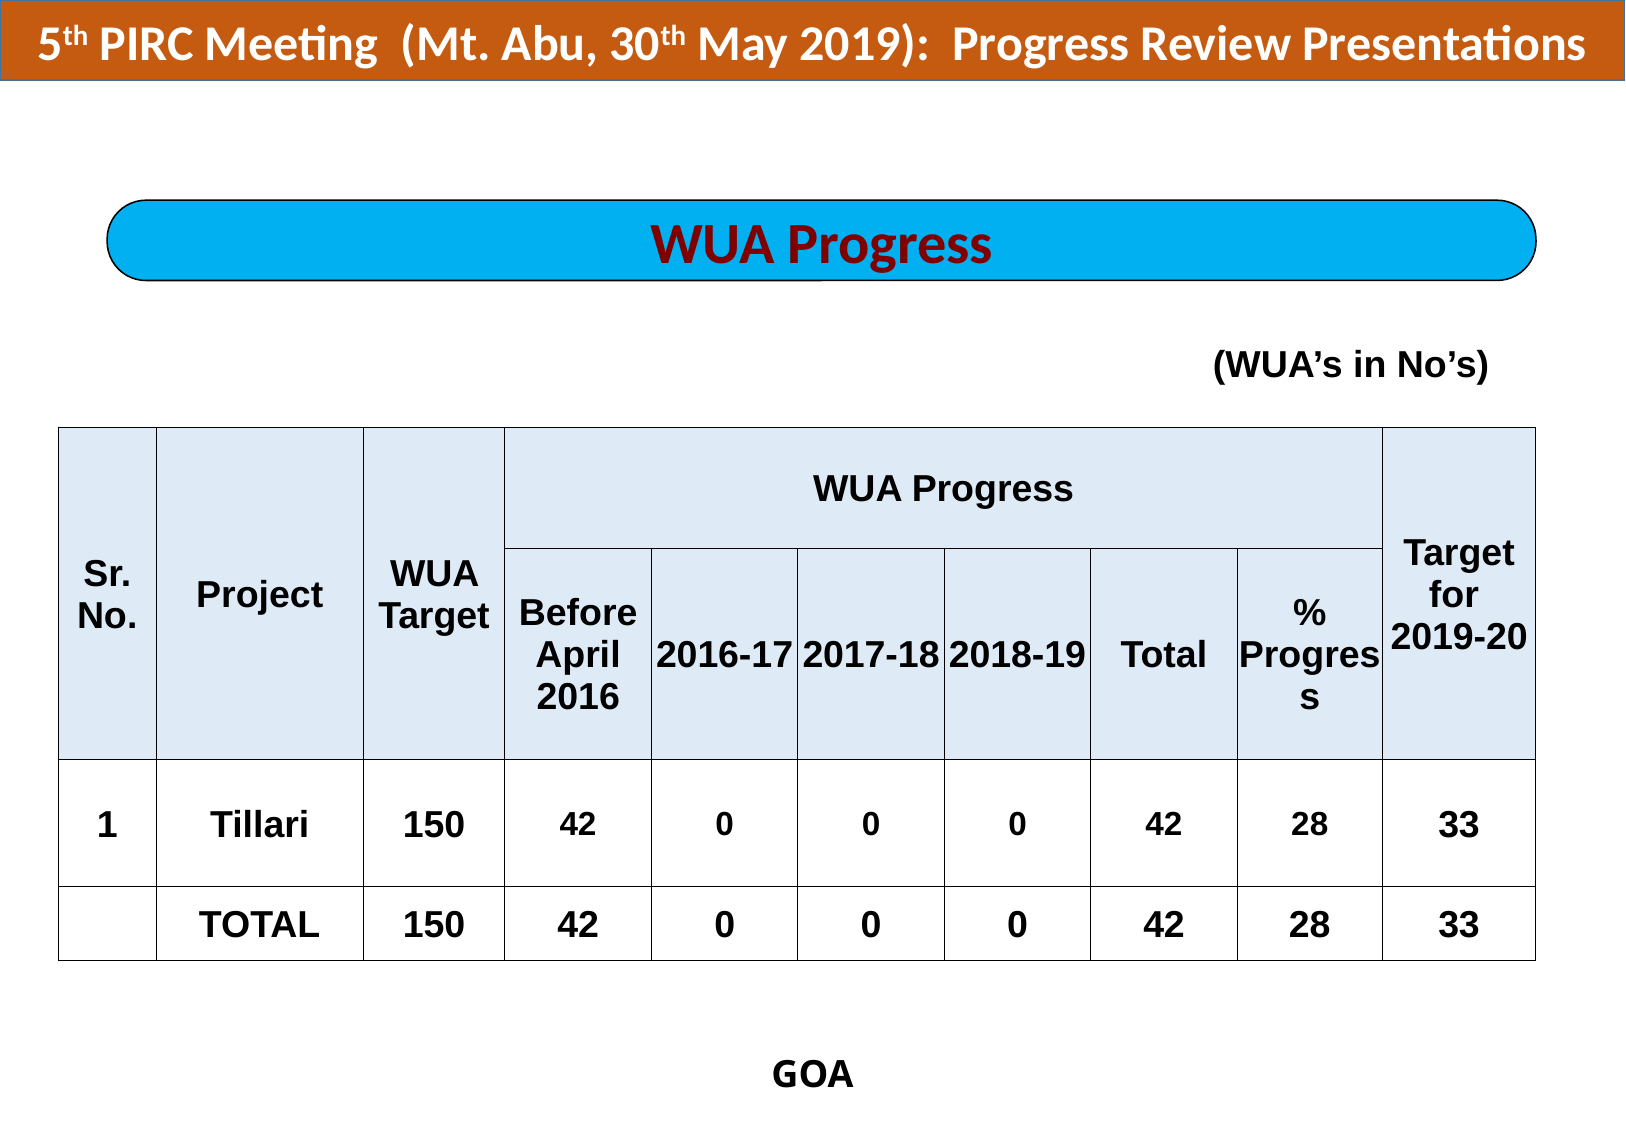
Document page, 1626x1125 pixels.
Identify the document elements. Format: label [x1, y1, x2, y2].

table_cell [945, 887, 1090, 960]
table_header [59, 428, 156, 759]
table_cell [59, 760, 156, 886]
text_box [1198, 332, 1536, 393]
table_cell [157, 760, 363, 886]
table_header [157, 428, 363, 759]
table_header [505, 428, 1382, 548]
table_cell [798, 760, 944, 886]
table_cell [652, 760, 797, 886]
table_cell [1383, 760, 1535, 886]
table_cell [945, 549, 1090, 759]
table_cell [505, 760, 651, 886]
table_header [1383, 428, 1535, 759]
table_cell [1238, 549, 1382, 759]
table_cell [364, 887, 504, 960]
table_cell [1091, 760, 1237, 886]
table_header [364, 428, 504, 759]
table_cell [945, 760, 1090, 886]
table_cell [1238, 887, 1382, 960]
table_cell [1383, 887, 1535, 960]
table_cell [59, 887, 156, 960]
text_box [107, 200, 1537, 281]
table_cell [652, 887, 797, 960]
table_cell [157, 887, 363, 960]
table_cell [505, 549, 651, 759]
table_cell [798, 549, 944, 759]
table_cell [798, 887, 944, 960]
table_cell [364, 760, 504, 886]
table_cell [1091, 549, 1237, 759]
table_cell [1238, 760, 1382, 886]
footer [538, 1042, 1087, 1103]
table_cell [505, 887, 651, 960]
text_box [0, 0, 1625, 81]
table_cell [1091, 887, 1237, 960]
table_cell [652, 549, 797, 759]
